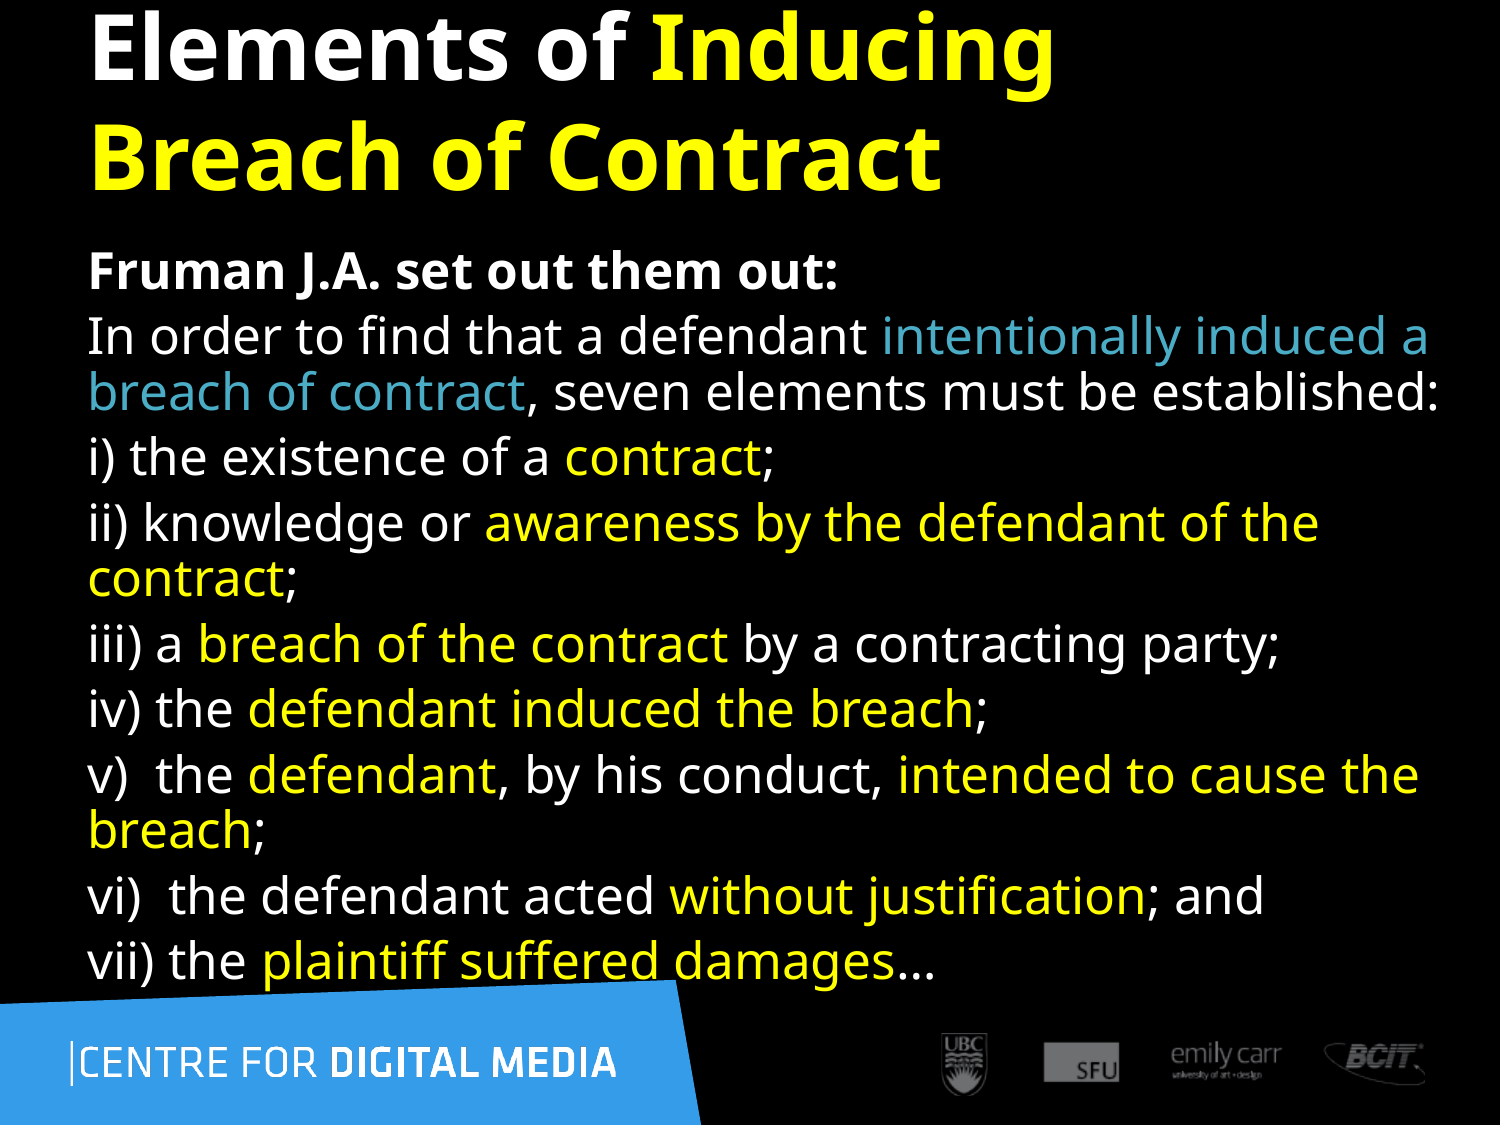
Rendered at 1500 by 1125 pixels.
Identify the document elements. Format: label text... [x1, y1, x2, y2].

list Fruman J.A. set out them out: In order to find that a defendant intentionally induced a breach of contract, seven elements must be established: i) the existence of a contract; ii) knowledge or awareness by the defendant of the contract; iii) a breach of the contract by a contracting party; iv) the defendant induced the breach; v) the defendant, by his conduct, intended to cause the breach; vi) the defendant acted without justification; and vii) the plaintiff suffered damages… [75, 232, 1500, 1018]
title Elements of Inducing Breach of Contract [75, 0, 1425, 198]
